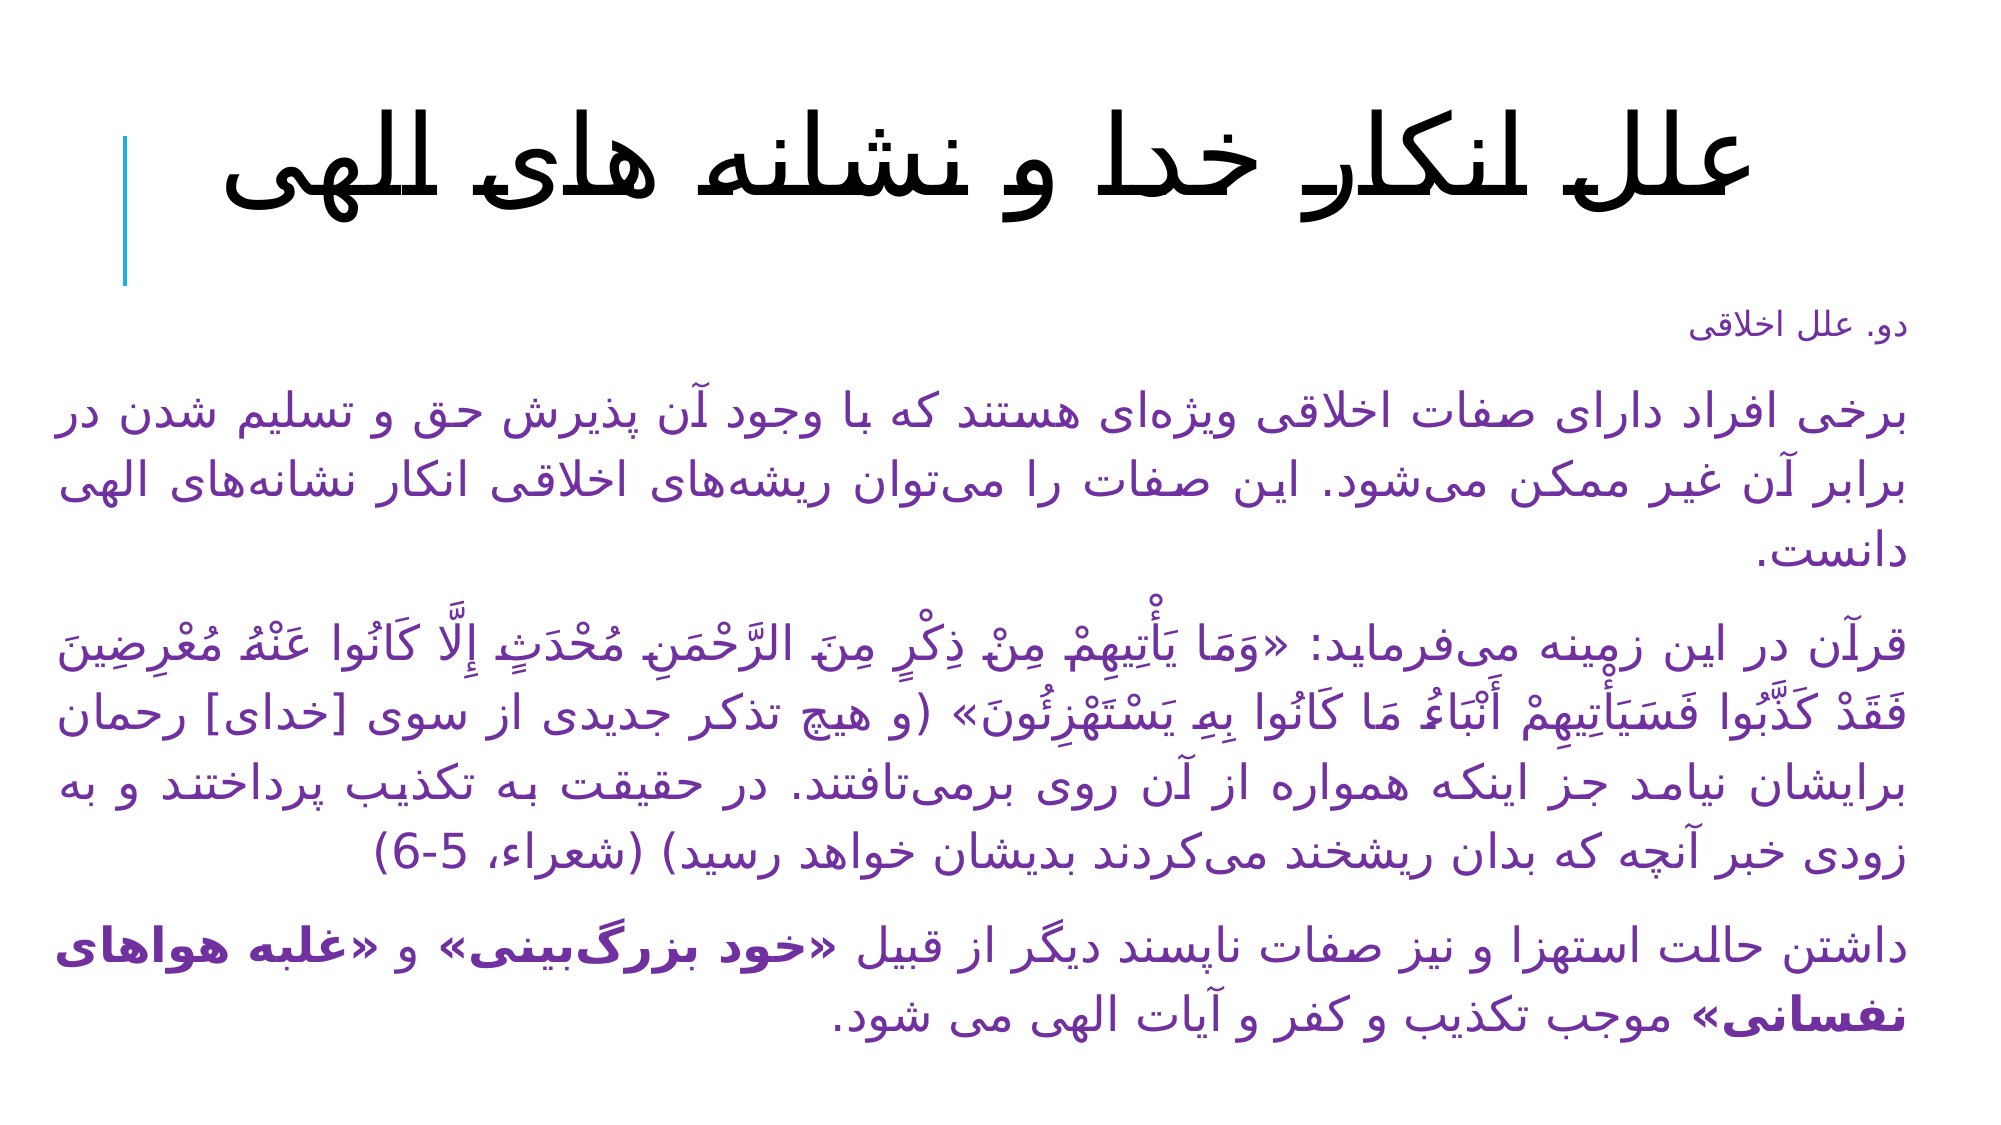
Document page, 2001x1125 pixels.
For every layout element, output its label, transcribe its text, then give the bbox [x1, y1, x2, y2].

title علل انکار خدا و نشانه های الهی [102, 66, 1877, 260]
list دو. علل اخلاقی برخی افراد دارای صفات اخلاقی ویژه‌ای هستند که با وجود آن پذیرش حق و تسلیم شدن در برابر آن غیر ممکن می‌شود. این صفات را می‌توان ریشه‌های اخلاقی انکار نشانه‌های الهی دانست. قرآن در این زمینه می‌فرماید: «وَمَا يَأْتِيهِمْ مِنْ ذِكْرٍ مِنَ الرَّحْمَنِ مُحْدَثٍ إِلَّا كَانُوا عَنْهُ مُعْرِضِينَ فَقَدْ كَذَّبُوا فَسَيَأْتِيهِمْ أَنْبَاءُ مَا كَانُوا بِهِ يَسْتَهْزِئُونَ» (و هيچ تذكر جديدى از سوى [خداى] رحمان برايشان نيامد جز اينكه همواره از آن روى برمى‏‌تافتند. در حقيقت به تكذيب پرداختند و به زودى خبر آنچه كه بدان ريشخند مى‌كردند بديشان خواهد رسيد) (شعراء، 5-6) داشتن حالت استهزا و نیز صفات ناپسند دیگر از قبیل «خود بزرگ‌بینی» و «غلبه هواهای نفسانی» موجب تکذیب و کفر و آیات الهی می شود. [46, 286, 1930, 1059]
